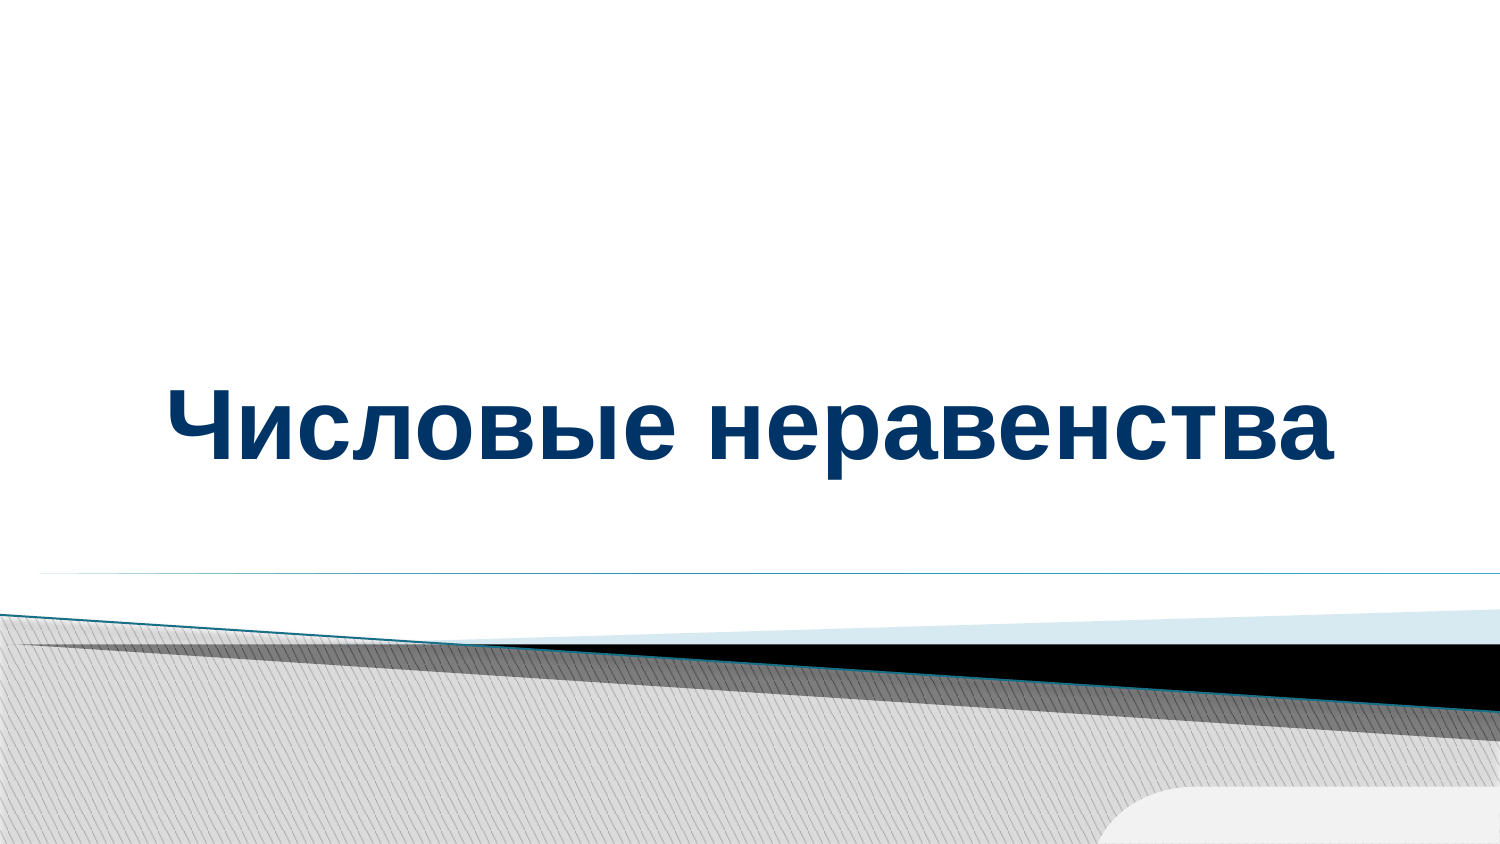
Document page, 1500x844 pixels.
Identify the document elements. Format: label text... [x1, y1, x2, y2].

text_box Числовые неравенства [150, 352, 1350, 487]
text_box [1093, 782, 1500, 844]
picture [5, 644, 1500, 742]
